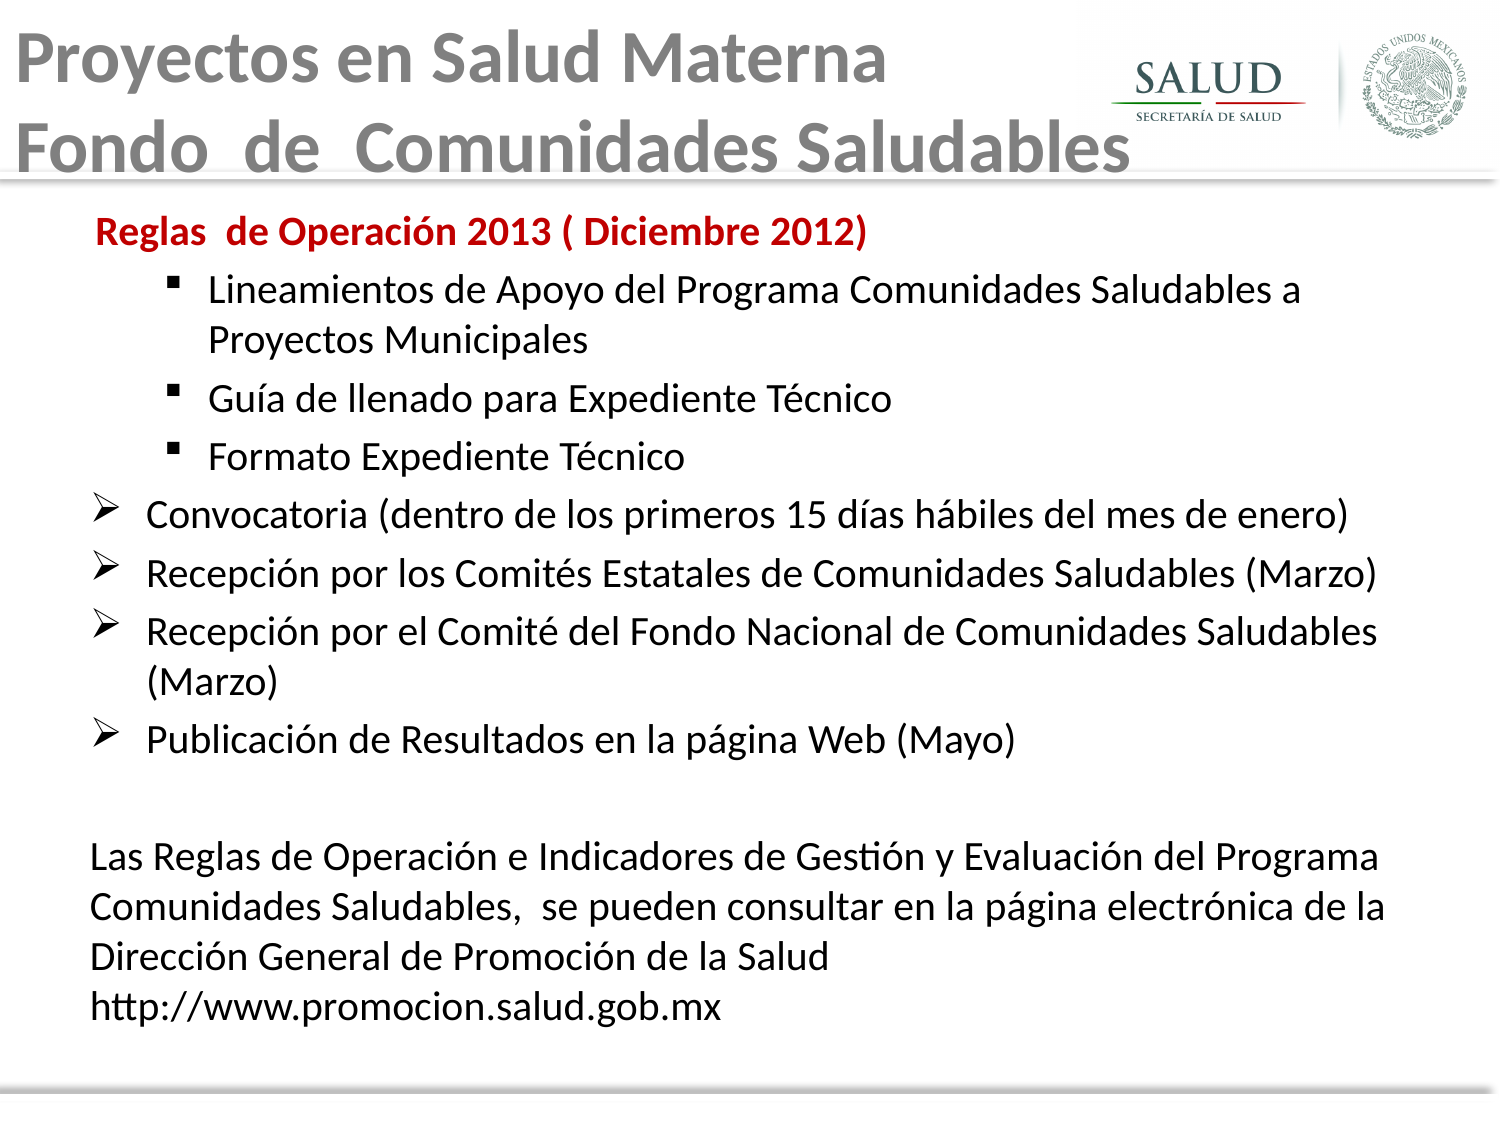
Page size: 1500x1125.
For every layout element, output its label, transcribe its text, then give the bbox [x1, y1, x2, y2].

title Proyectos en Salud Materna Fondo de Comunidades Saludables [0, 0, 1351, 188]
picture [1351, 0, 1500, 171]
list Reglas de Operación 2013 ( Diciembre 2012) Lineamientos de Apoyo del Programa Comunidades Saludables a Proyectos Municipales Guía de llenado para Expediente Técnico Formato Expediente Técnico Convocatoria (dentro de los primeros 15 días hábiles del mes de enero) Recepción por los Comités Estatales de Comunidades Saludables (Marzo) Recepción por el Comité del Fondo Nacional de Comunidades Saludables (Marzo) Publicación de Resultados en la página Web (Mayo) Las Reglas de Operación e Indicadores de Gestión y Evaluación del Programa Comunidades Saludables, se pueden consultar en la página electrónica de la Dirección General de Promoción de la Salud http://www.promocion.salud.gob.mx [75, 196, 1425, 1106]
